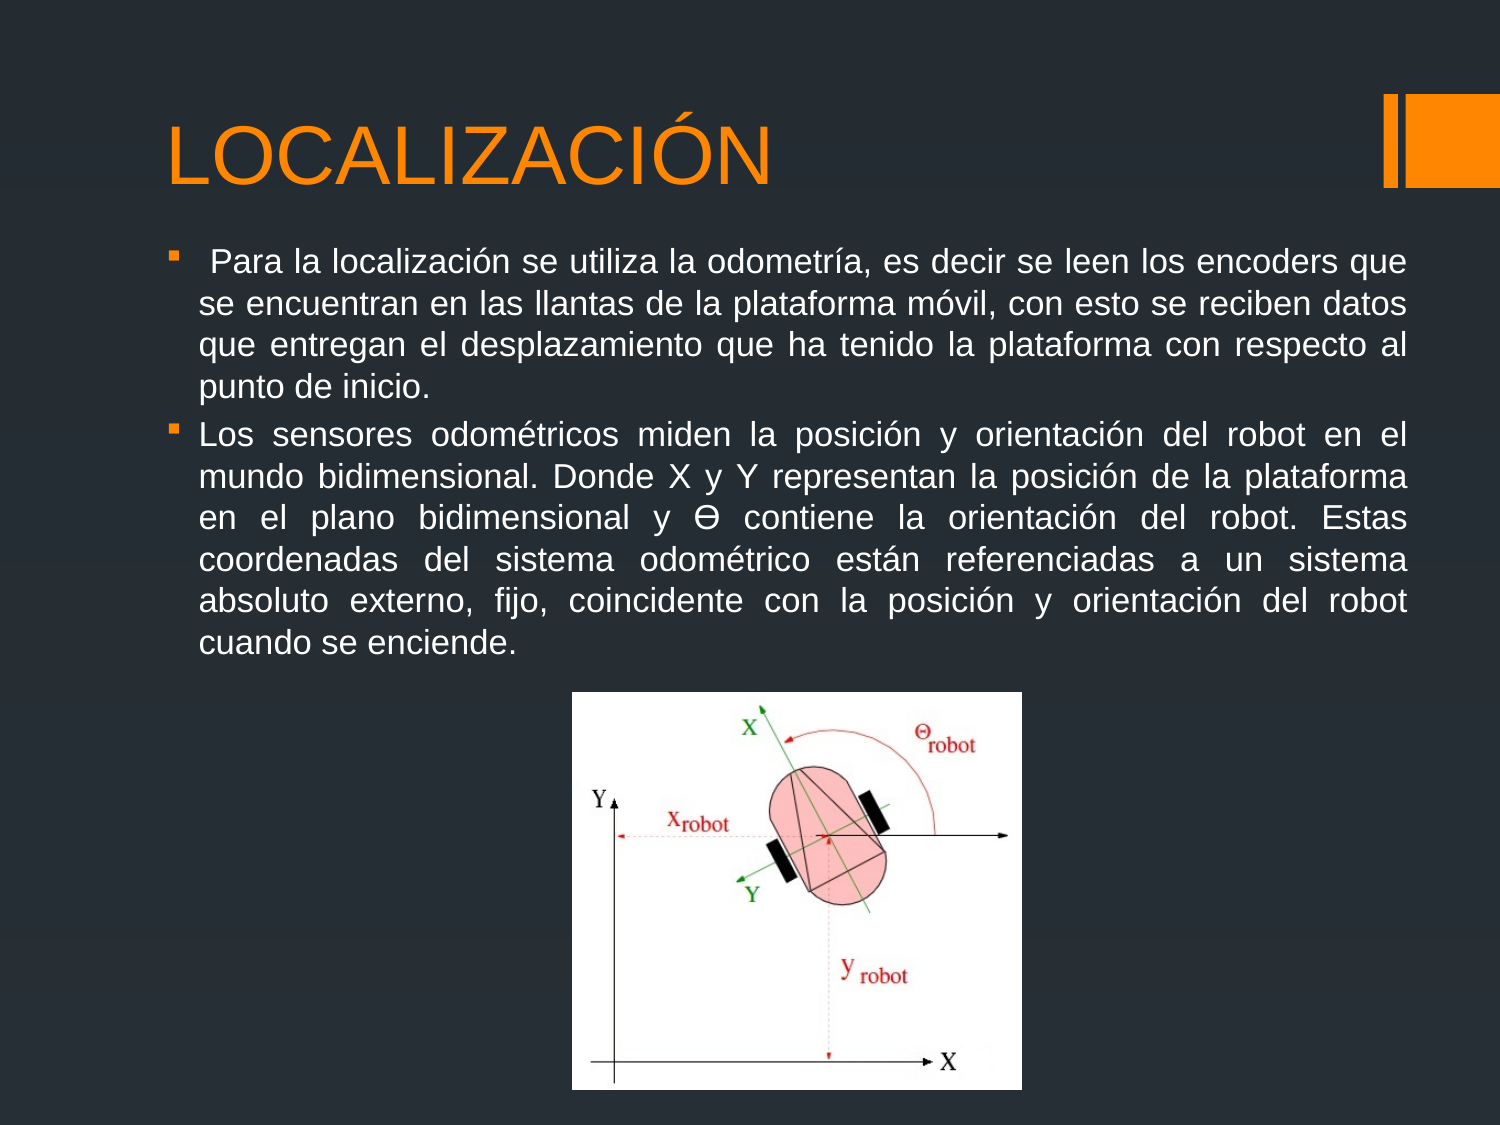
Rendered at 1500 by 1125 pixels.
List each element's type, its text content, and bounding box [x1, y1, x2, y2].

list Para la localización se utiliza la odometría, es decir se leen los encoders que se encuentran en las llantas de la plataforma móvil, con esto se reciben datos que entregan el desplazamiento que ha tenido la plataforma con respecto al punto de inicio. Los sensores odométricos miden la posición y orientación del robot en el mundo bidimensional. Donde X y Y representan la posición de la plataforma en el plano bidimensional y Ө contiene la orientación del robot. Estas coordenadas del sistema odométrico están referenciadas a un sistema absoluto externo, fijo, coincidente con la posición y orientación del robot cuando se enciende. [150, 231, 1424, 669]
picture [572, 691, 1023, 1091]
title LOCALIZACIÓN [150, 66, 1350, 209]
